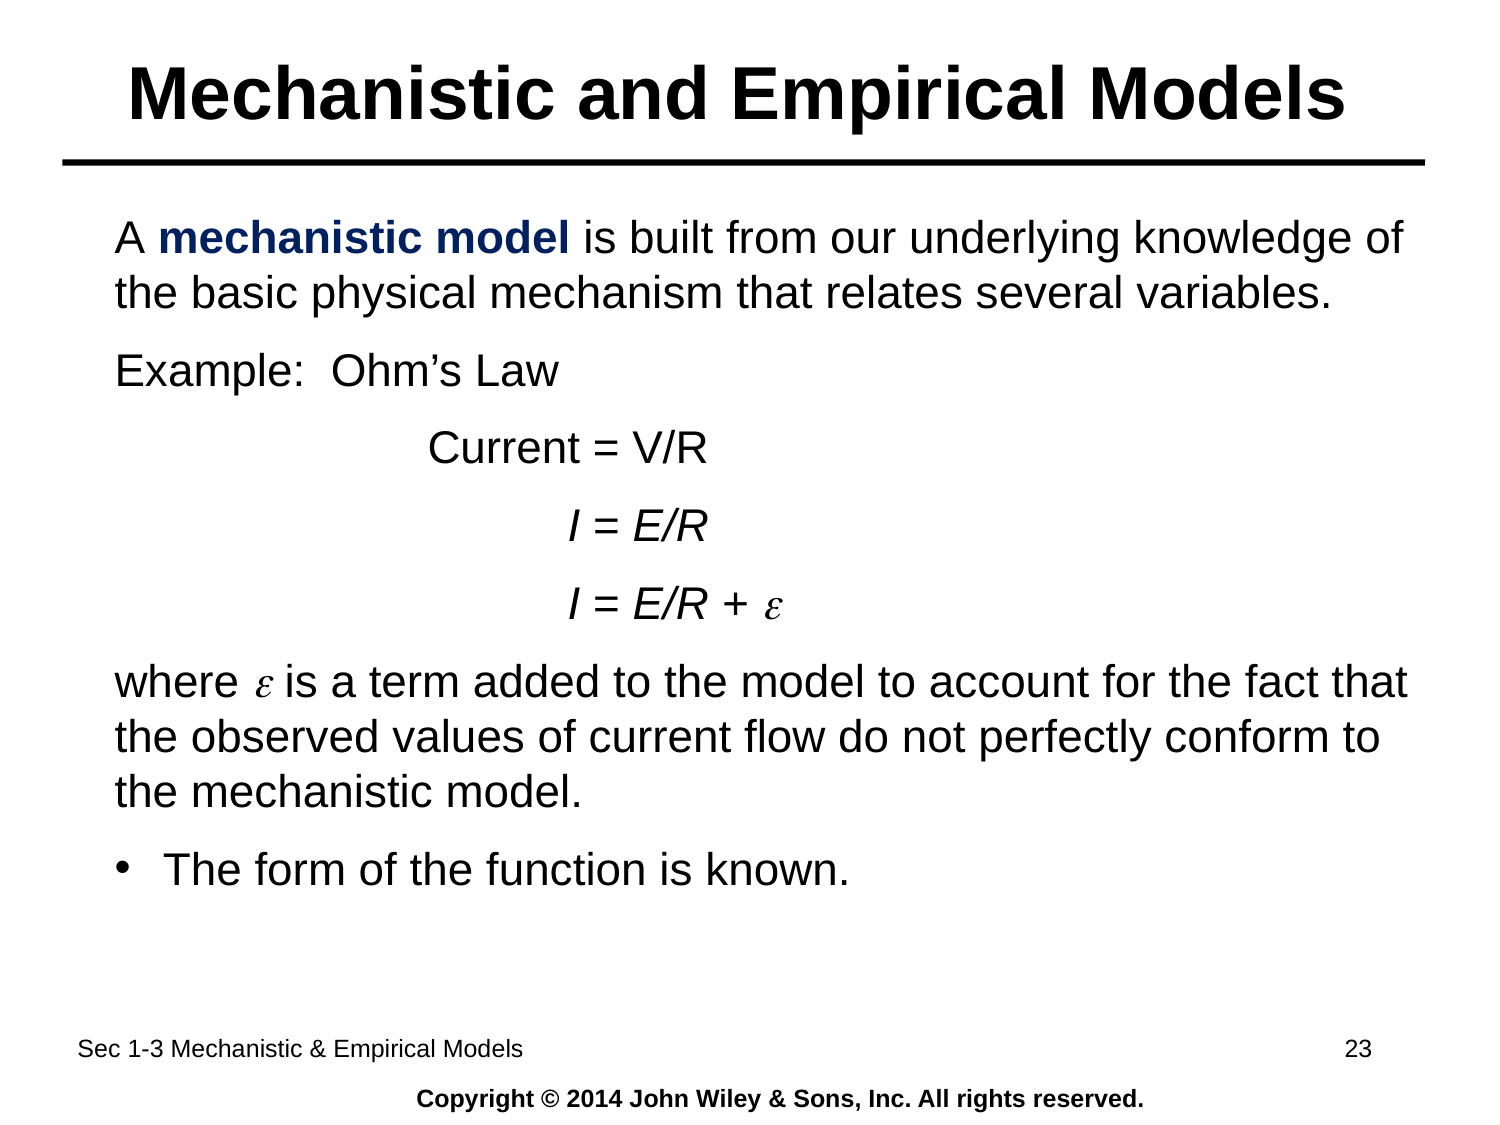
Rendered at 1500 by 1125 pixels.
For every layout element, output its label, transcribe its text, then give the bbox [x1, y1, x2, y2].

text_box A mechanistic model is built from our underlying knowledge of the basic physical mechanism that relates several variables. Example: Ohm’s Law Current = V/R I = E/R I = E/R +  where  is a term added to the model to account for the fact that the observed values of current flow do not perfectly conform to the mechanistic model. The form of the function is known. [99, 199, 1450, 902]
slide_number 23 [1074, 1024, 1388, 1101]
footer Sec 1-3 Mechanistic & Empirical Models [62, 1024, 726, 1101]
text_box Mechanistic and Empirical Models [12, 37, 1463, 143]
